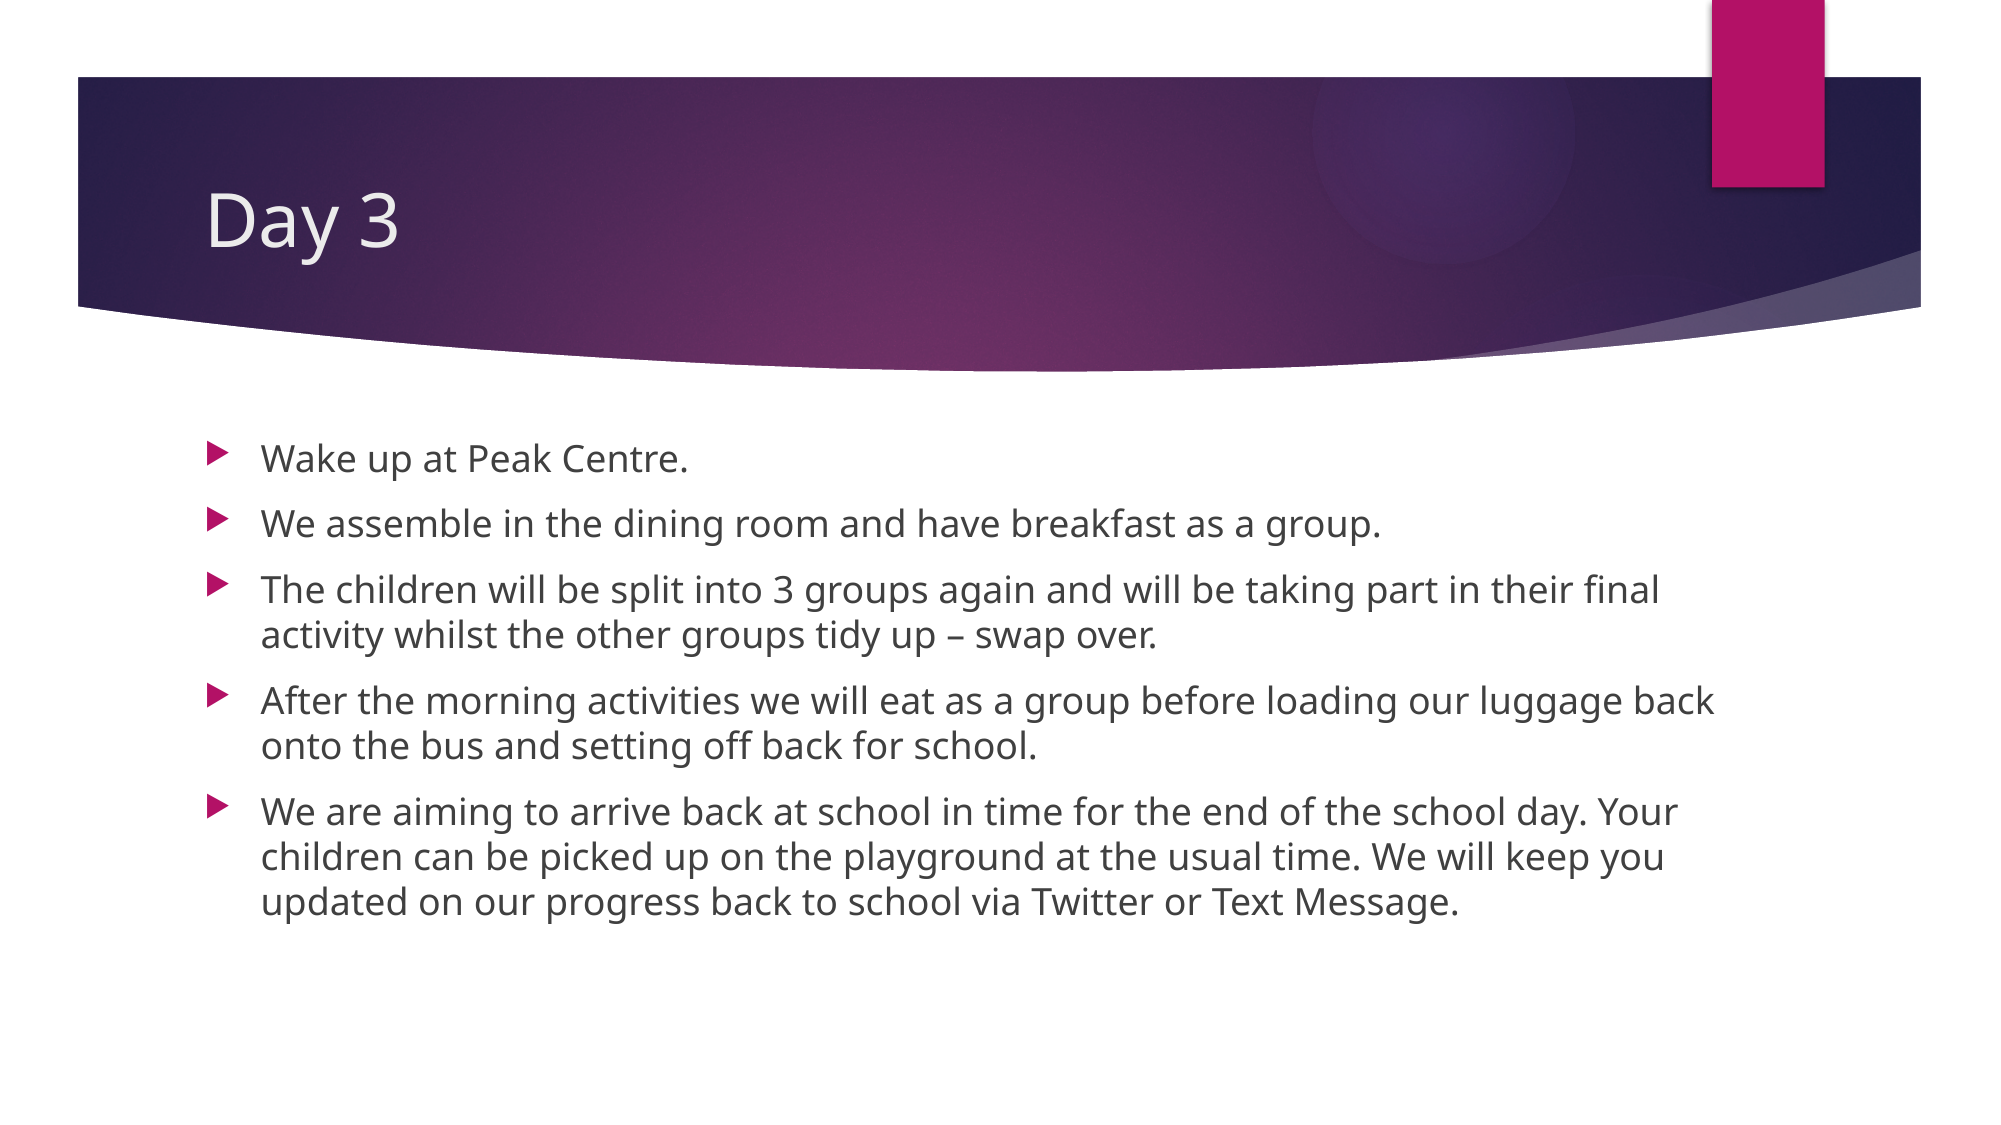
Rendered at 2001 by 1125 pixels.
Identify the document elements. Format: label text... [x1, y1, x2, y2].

list Wake up at Peak Centre. We assemble in the dining room and have breakfast as a group. The children will be split into 3 groups again and will be taking part in their final activity whilst the other groups tidy up – swap over. After the morning activities we will eat as a group before loading our luggage back onto the bus and setting off back for school. We are aiming to arrive back at school in time for the end of the school day. Your children can be picked up on the playground at the usual time. We will keep you updated on our progress back to school via Twitter or Text Message. [189, 427, 1789, 1075]
title Day 3 [189, 159, 1627, 276]
